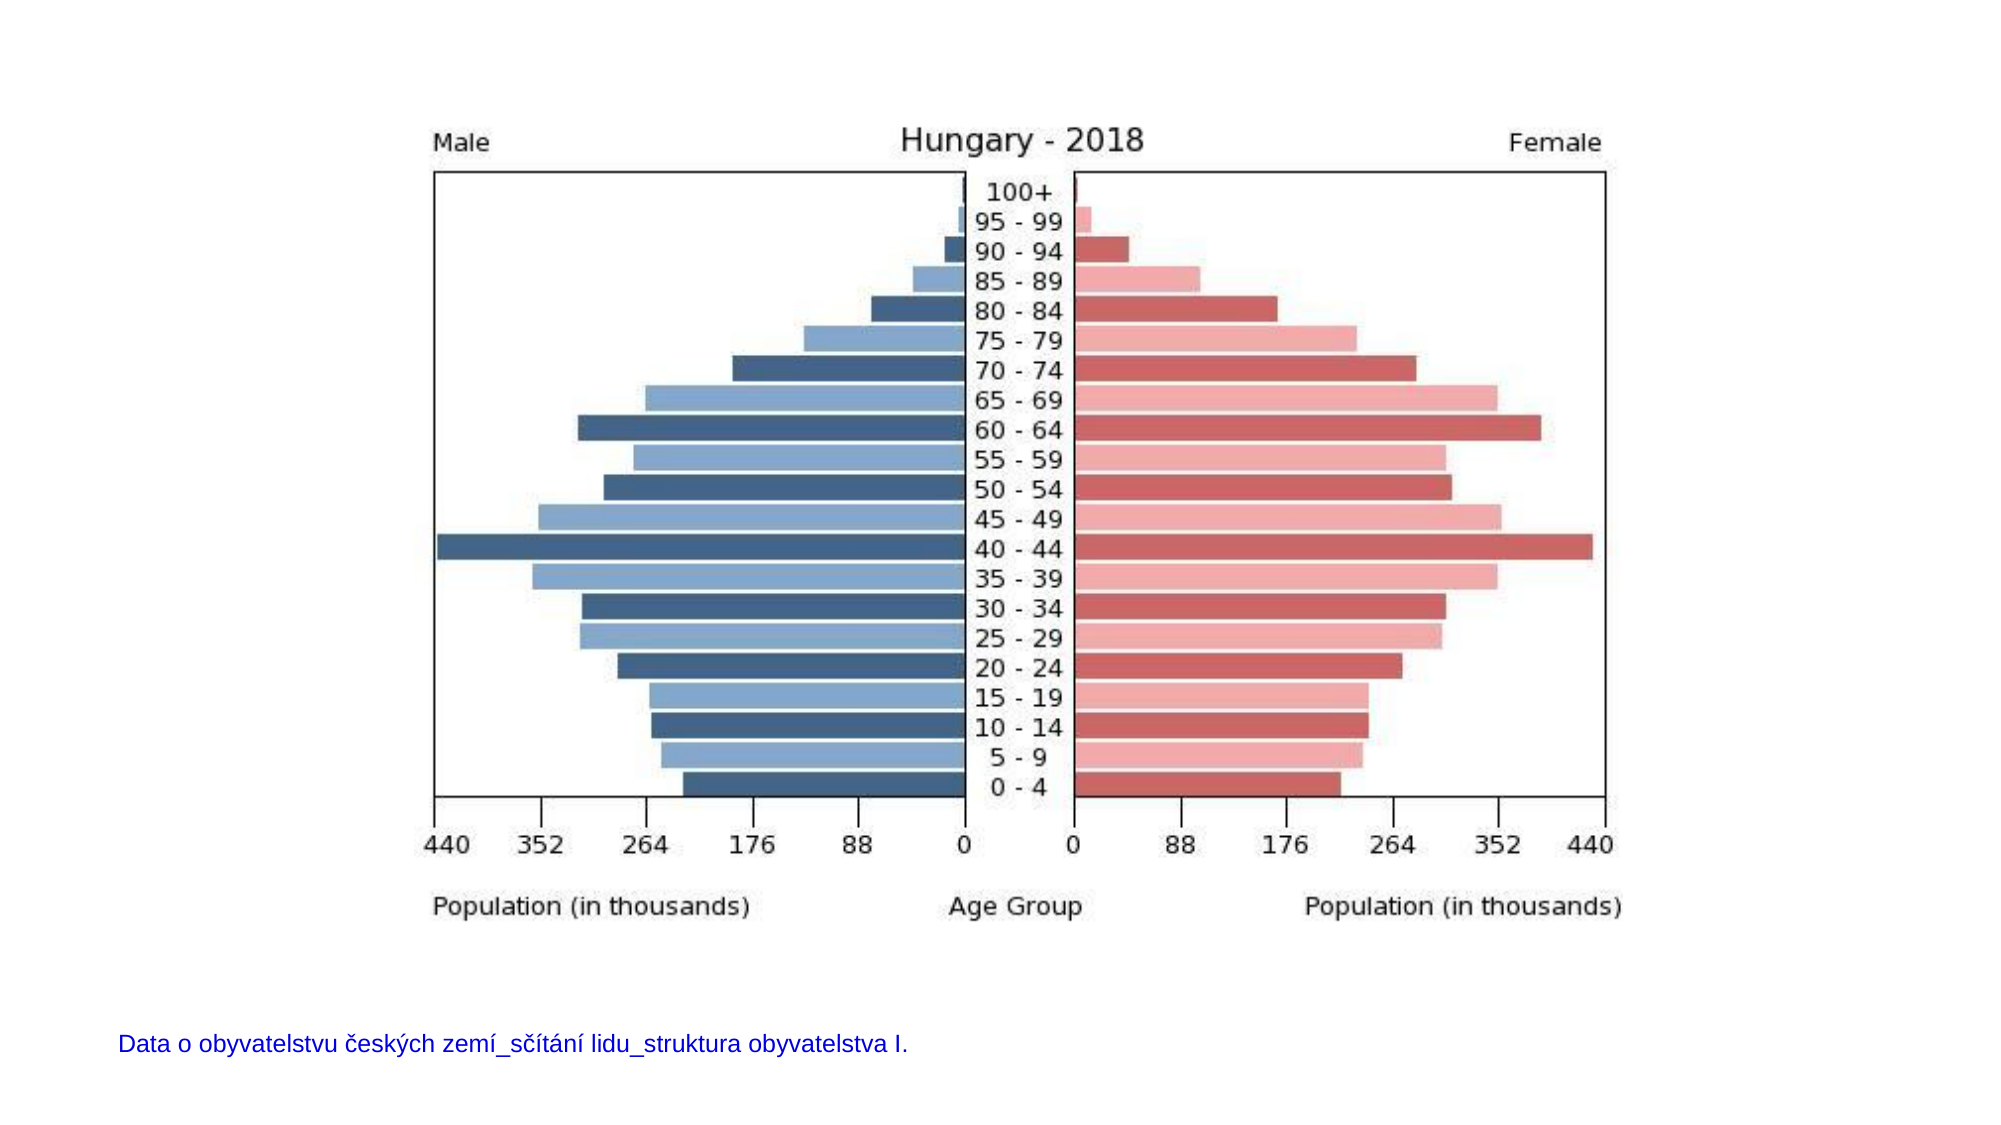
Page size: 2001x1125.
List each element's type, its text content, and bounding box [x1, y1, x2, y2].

picture [414, 112, 1624, 955]
footer Data o obyvatelstvu českých zemí_sčítání lidu_struktura obyvatelstva I. [118, 1021, 1418, 1063]
